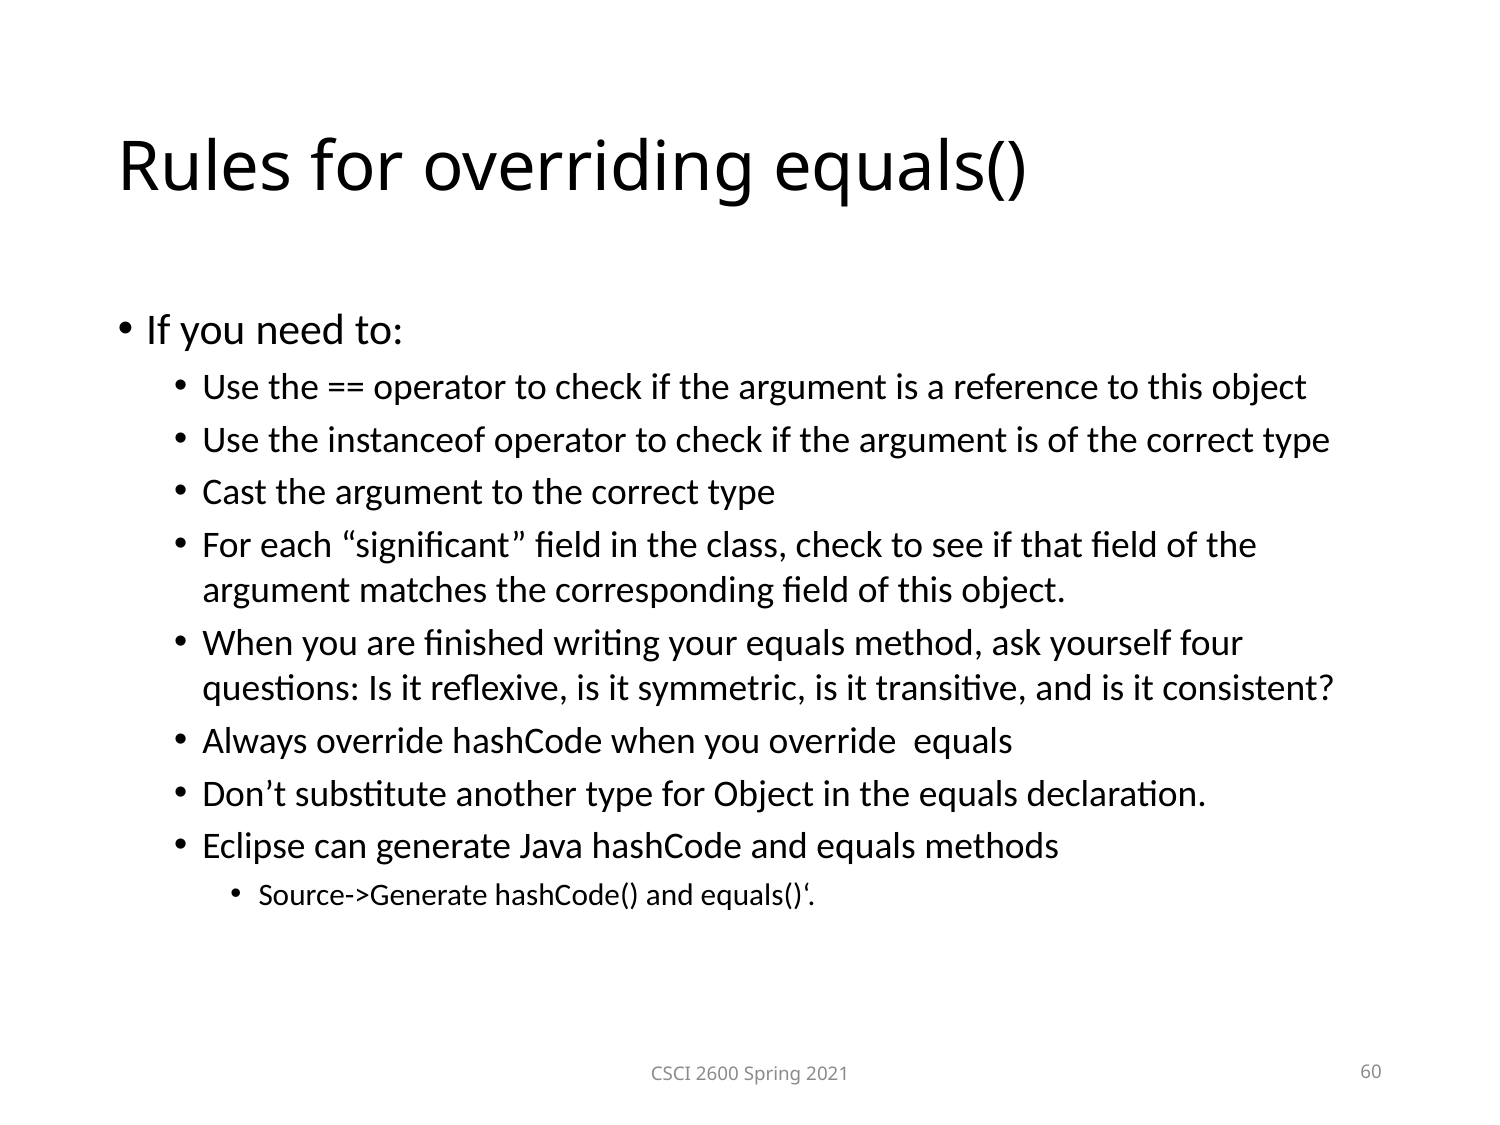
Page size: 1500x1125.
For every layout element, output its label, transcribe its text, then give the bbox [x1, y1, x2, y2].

text_box Rules for overriding equals() [103, 59, 1397, 278]
text_box CSCI 2600 Spring 2021 [496, 1042, 1003, 1103]
text_box 60 [1059, 1042, 1397, 1103]
text_box If you need to: Use the == operator to check if the argument is a reference to this object Use the instanceof operator to check if the argument is of the correct type Cast the argument to the correct type For each “significant” field in the class, check to see if that field of the argument matches the corresponding field of this object. When you are finished writing your equals method, ask yourself four questions: Is it reflexive, is it symmetric, is it transitive, and is it consistent? Always override hashCode when you override equals Don’t substitute another type for Object in the equals declaration. Eclipse can generate Java hashCode and equals methods Source->Generate hashCode() and equals()‘. [103, 299, 1397, 1014]
